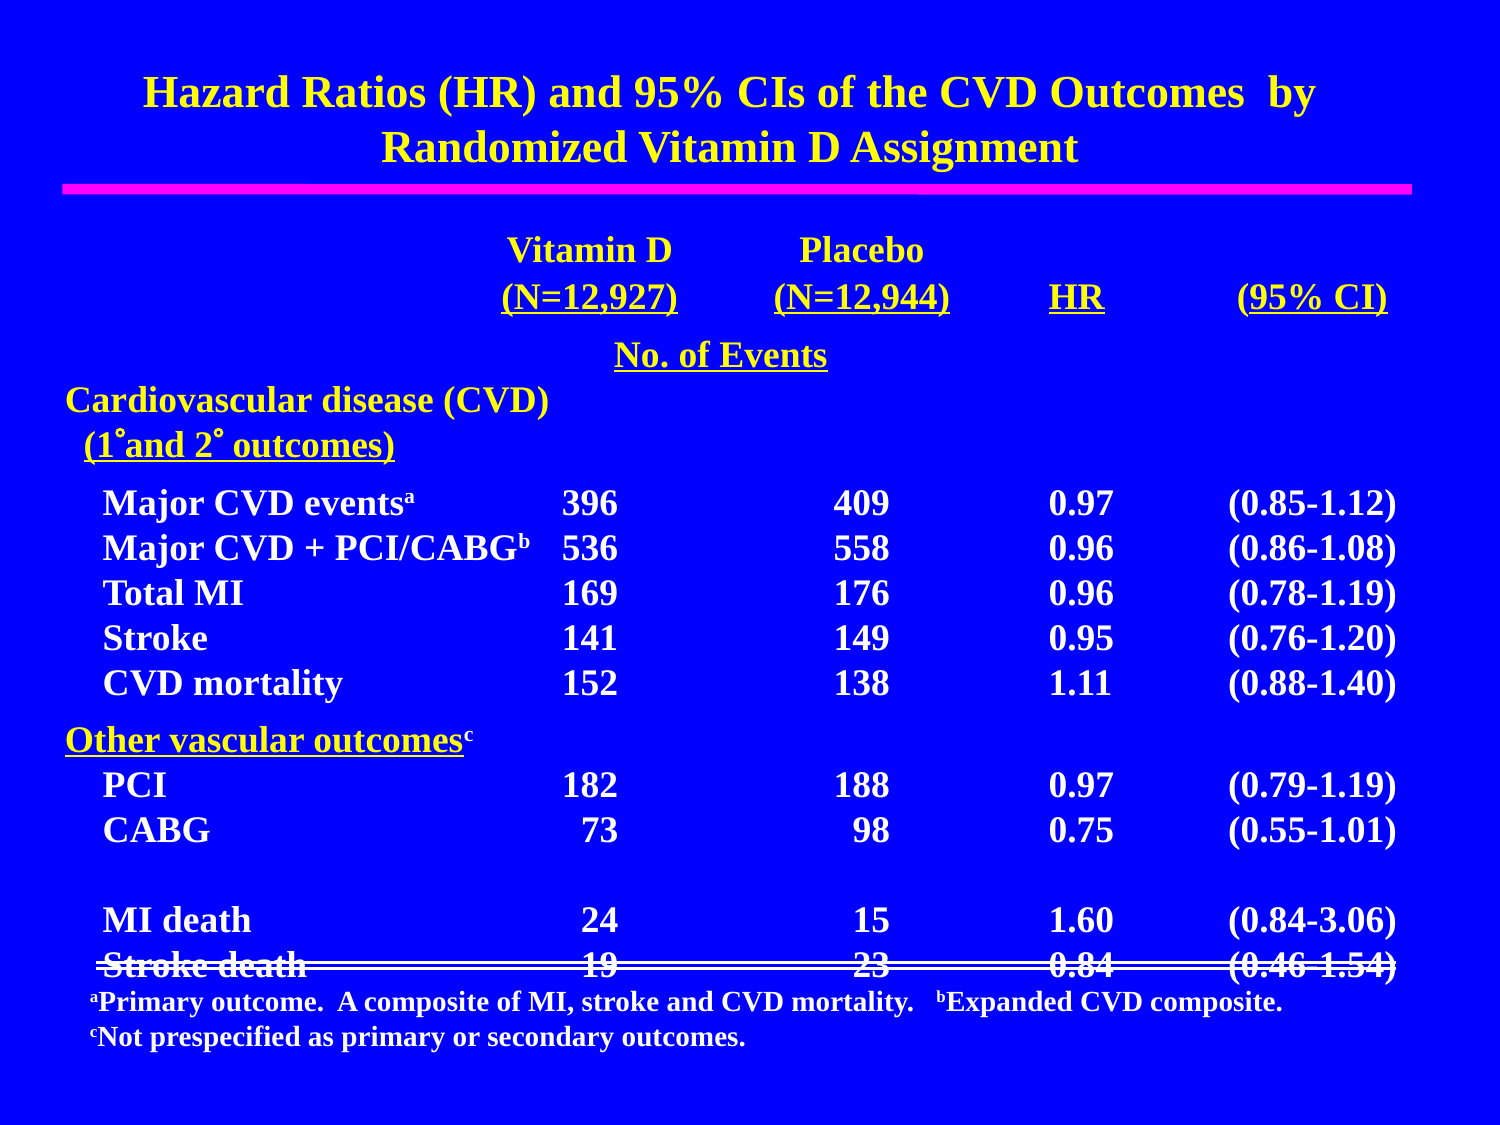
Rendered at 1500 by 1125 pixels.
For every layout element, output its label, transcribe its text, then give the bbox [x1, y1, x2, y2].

text_box Vitamin D Placebo (N=12,927) (N=12,944) HR (95% CI) No. of Events Cardiovascular disease (CVD) (1and 2 outcomes) Major CVD eventsa 396 409 0.97 (0.85-1.12) Major CVD + PCI/CABGb 536 558 0.96 (0.86-1.08) Total MI 169 176 0.96 (0.78-1.19) Stroke 141 149 0.95 (0.76-1.20) CVD mortality 152 138 1.11 (0.88-1.40) Other vascular outcomesc PCI 182 188 0.97 (0.79-1.19) CABG 73 98 0.75 (0.55-1.01) MI death 24 15 1.60 (0.84-3.06) Stroke death 19 23 0.84 (0.46-1.54) [50, 205, 1438, 993]
text_box Hazard Ratios (HR) and 95% CIs of the CVD Outcomes by Randomized Vitamin D Assignment [55, 53, 1406, 179]
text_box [96, 962, 1397, 969]
text_box aPrimary outcome. A composite of MI, stroke and CVD mortality. bExpanded CVD composite. cNot prespecified as primary or secondary outcomes. [75, 974, 1463, 1060]
